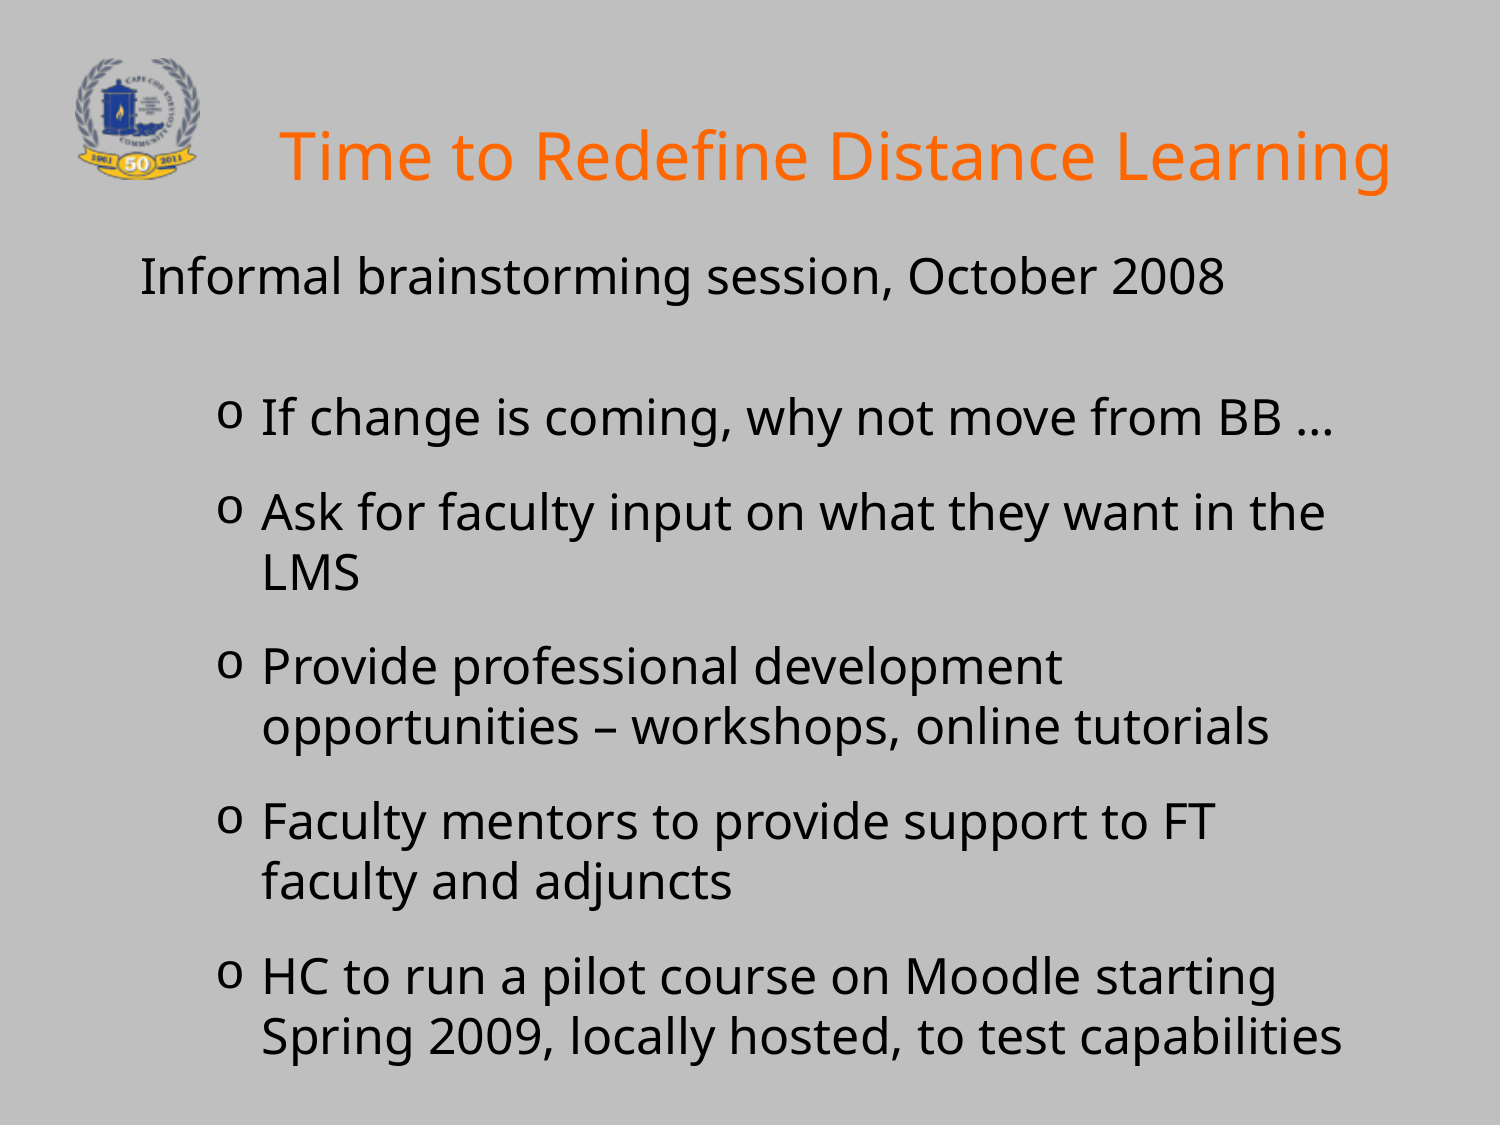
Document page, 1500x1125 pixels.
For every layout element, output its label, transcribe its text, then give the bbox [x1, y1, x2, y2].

subtitle Informal brainstorming session, October 2008 If change is coming, why not move from BB … Ask for faculty input on what they want in the LMS Provide professional development opportunities – workshops, online tutorials Faculty mentors to provide support to FT faculty and adjuncts HC to run a pilot course on Moodle starting Spring 2009, locally hosted, to test capabilities [125, 237, 1389, 1088]
picture [74, 57, 200, 180]
title Time to Redefine Distance Learning [199, 58, 1475, 249]
